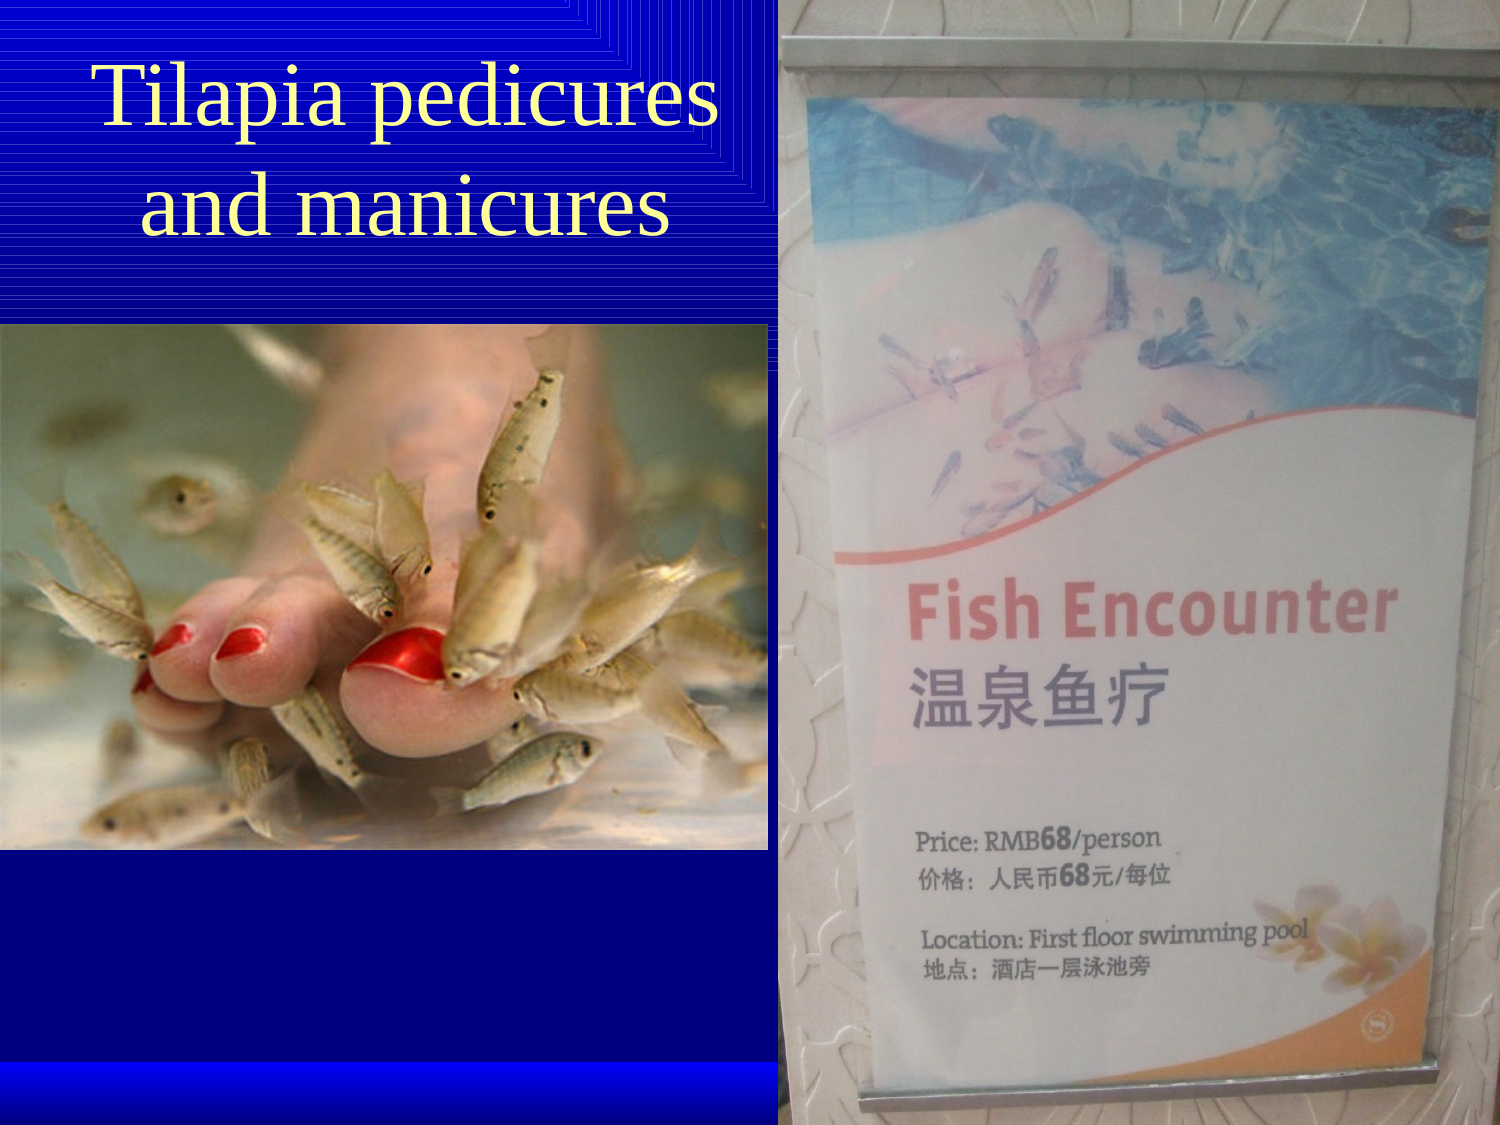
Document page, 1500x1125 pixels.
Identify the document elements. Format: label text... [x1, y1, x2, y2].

title Tilapia pedicures and manicures [24, 24, 772, 263]
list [777, 0, 1500, 1125]
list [0, 324, 768, 851]
